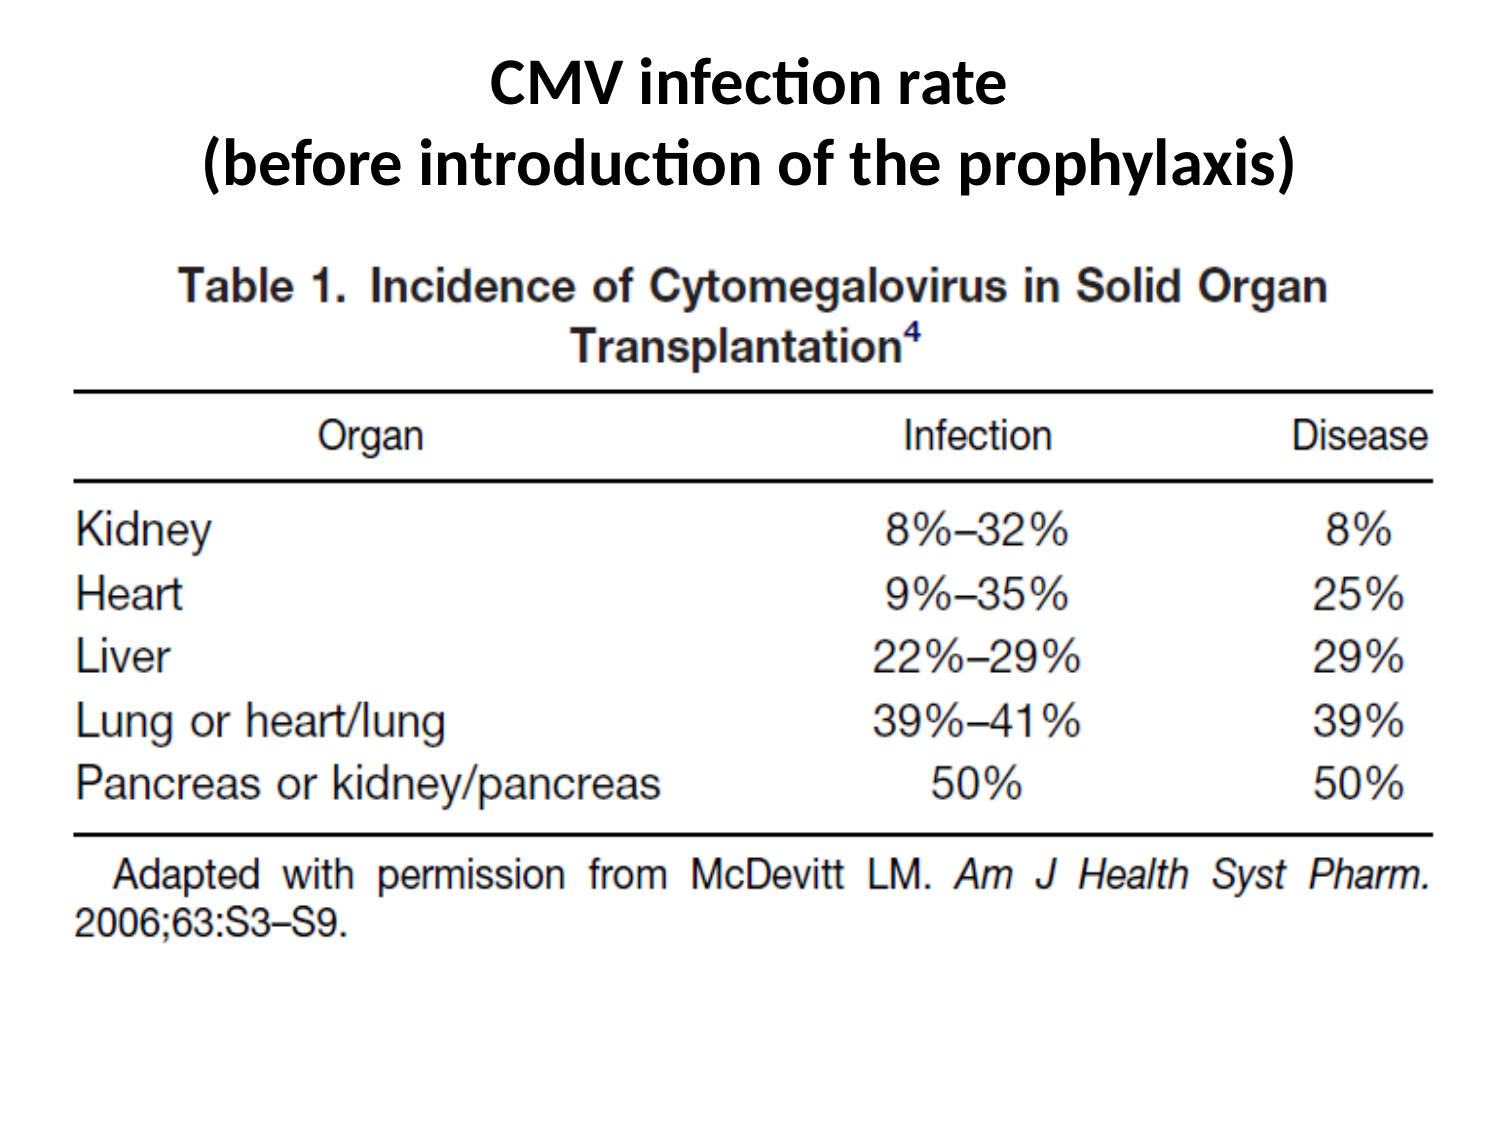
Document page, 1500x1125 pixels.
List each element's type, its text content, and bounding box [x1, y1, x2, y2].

text_box CMV infection rate (before introduction of the prophylaxis) [112, 30, 1388, 166]
picture [36, 231, 1459, 965]
